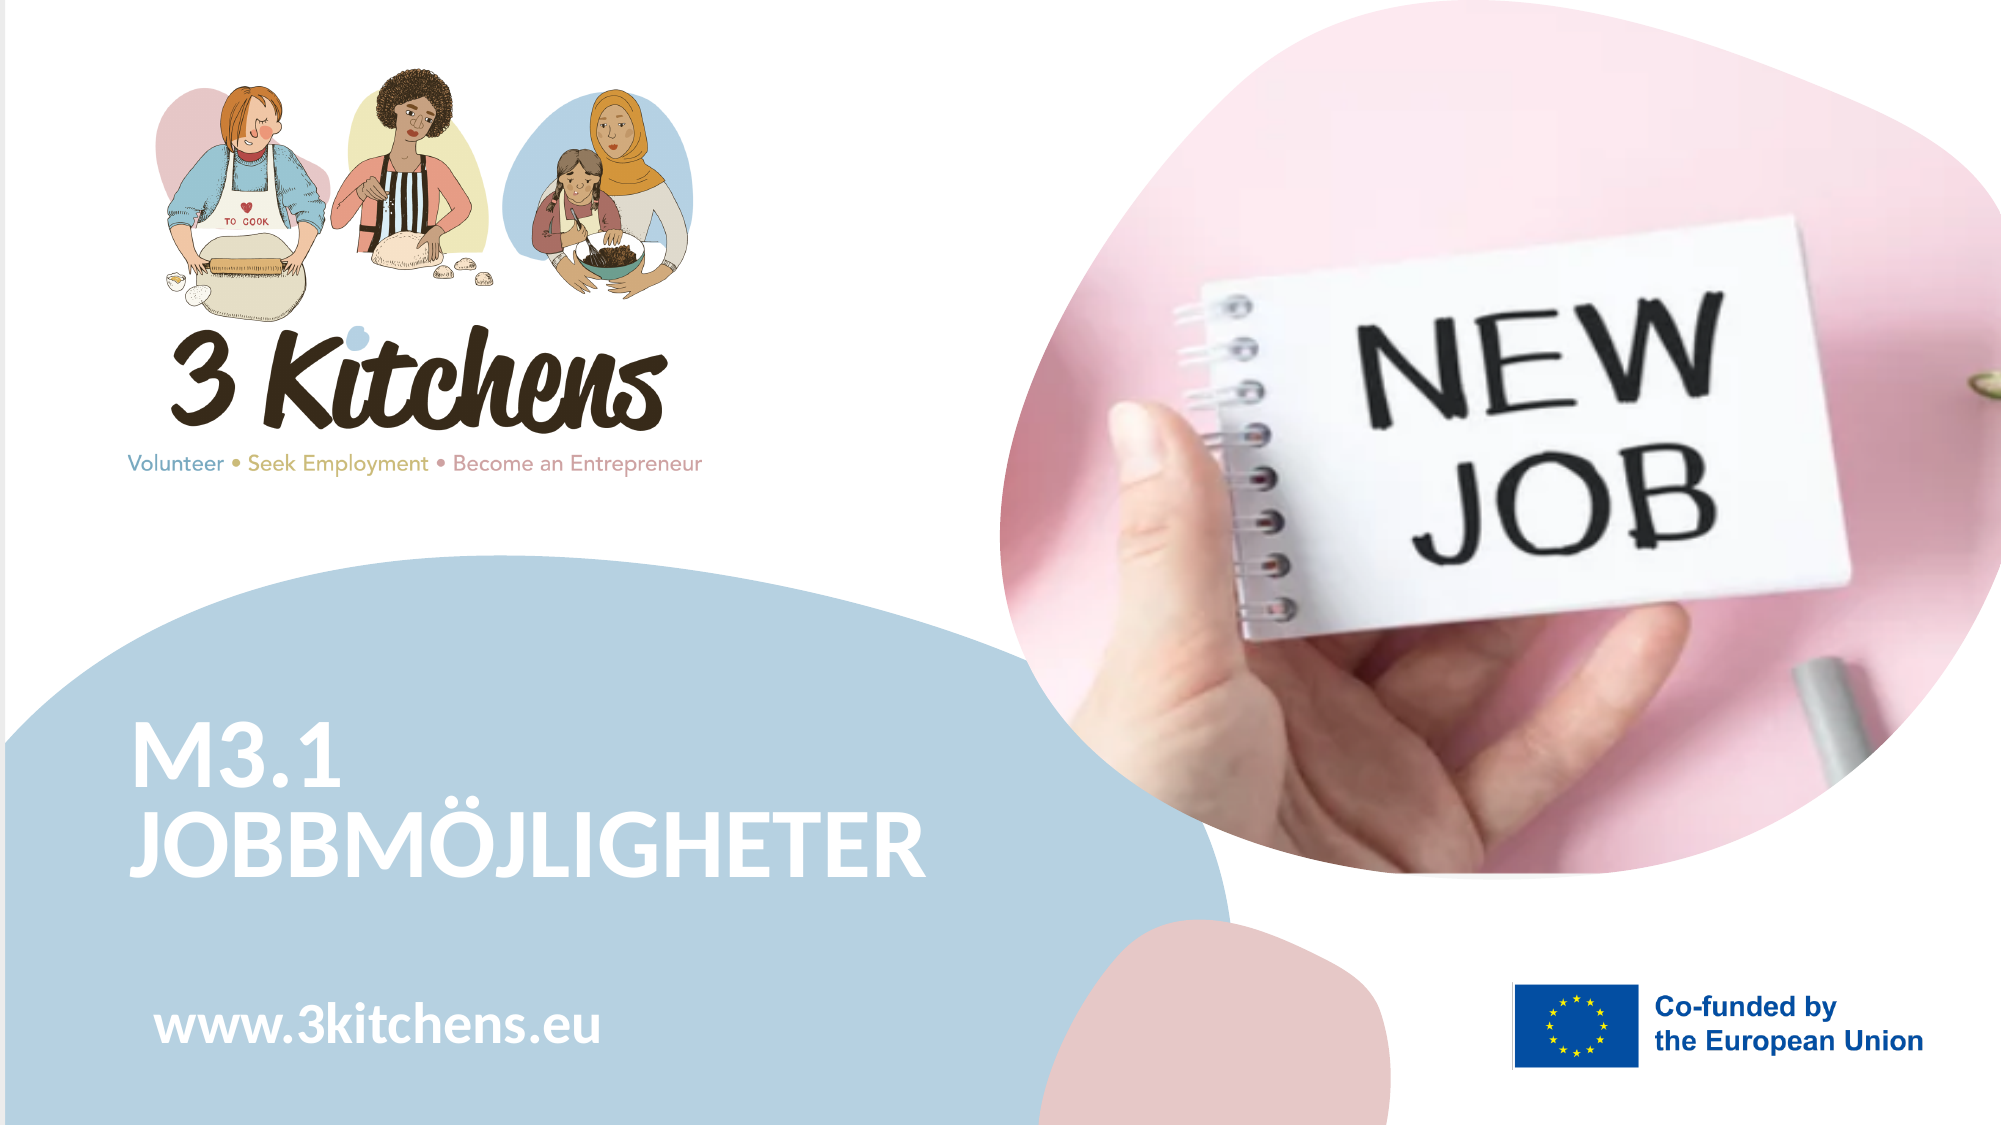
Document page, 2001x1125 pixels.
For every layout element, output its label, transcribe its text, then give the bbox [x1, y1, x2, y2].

picture [942, 0, 2000, 903]
list M3.1 JOBBMÖJLIGHETER [114, 703, 942, 818]
picture [1509, 979, 1954, 1073]
picture [91, 16, 765, 504]
text_box www.3kitchens.eu [138, 986, 779, 1106]
